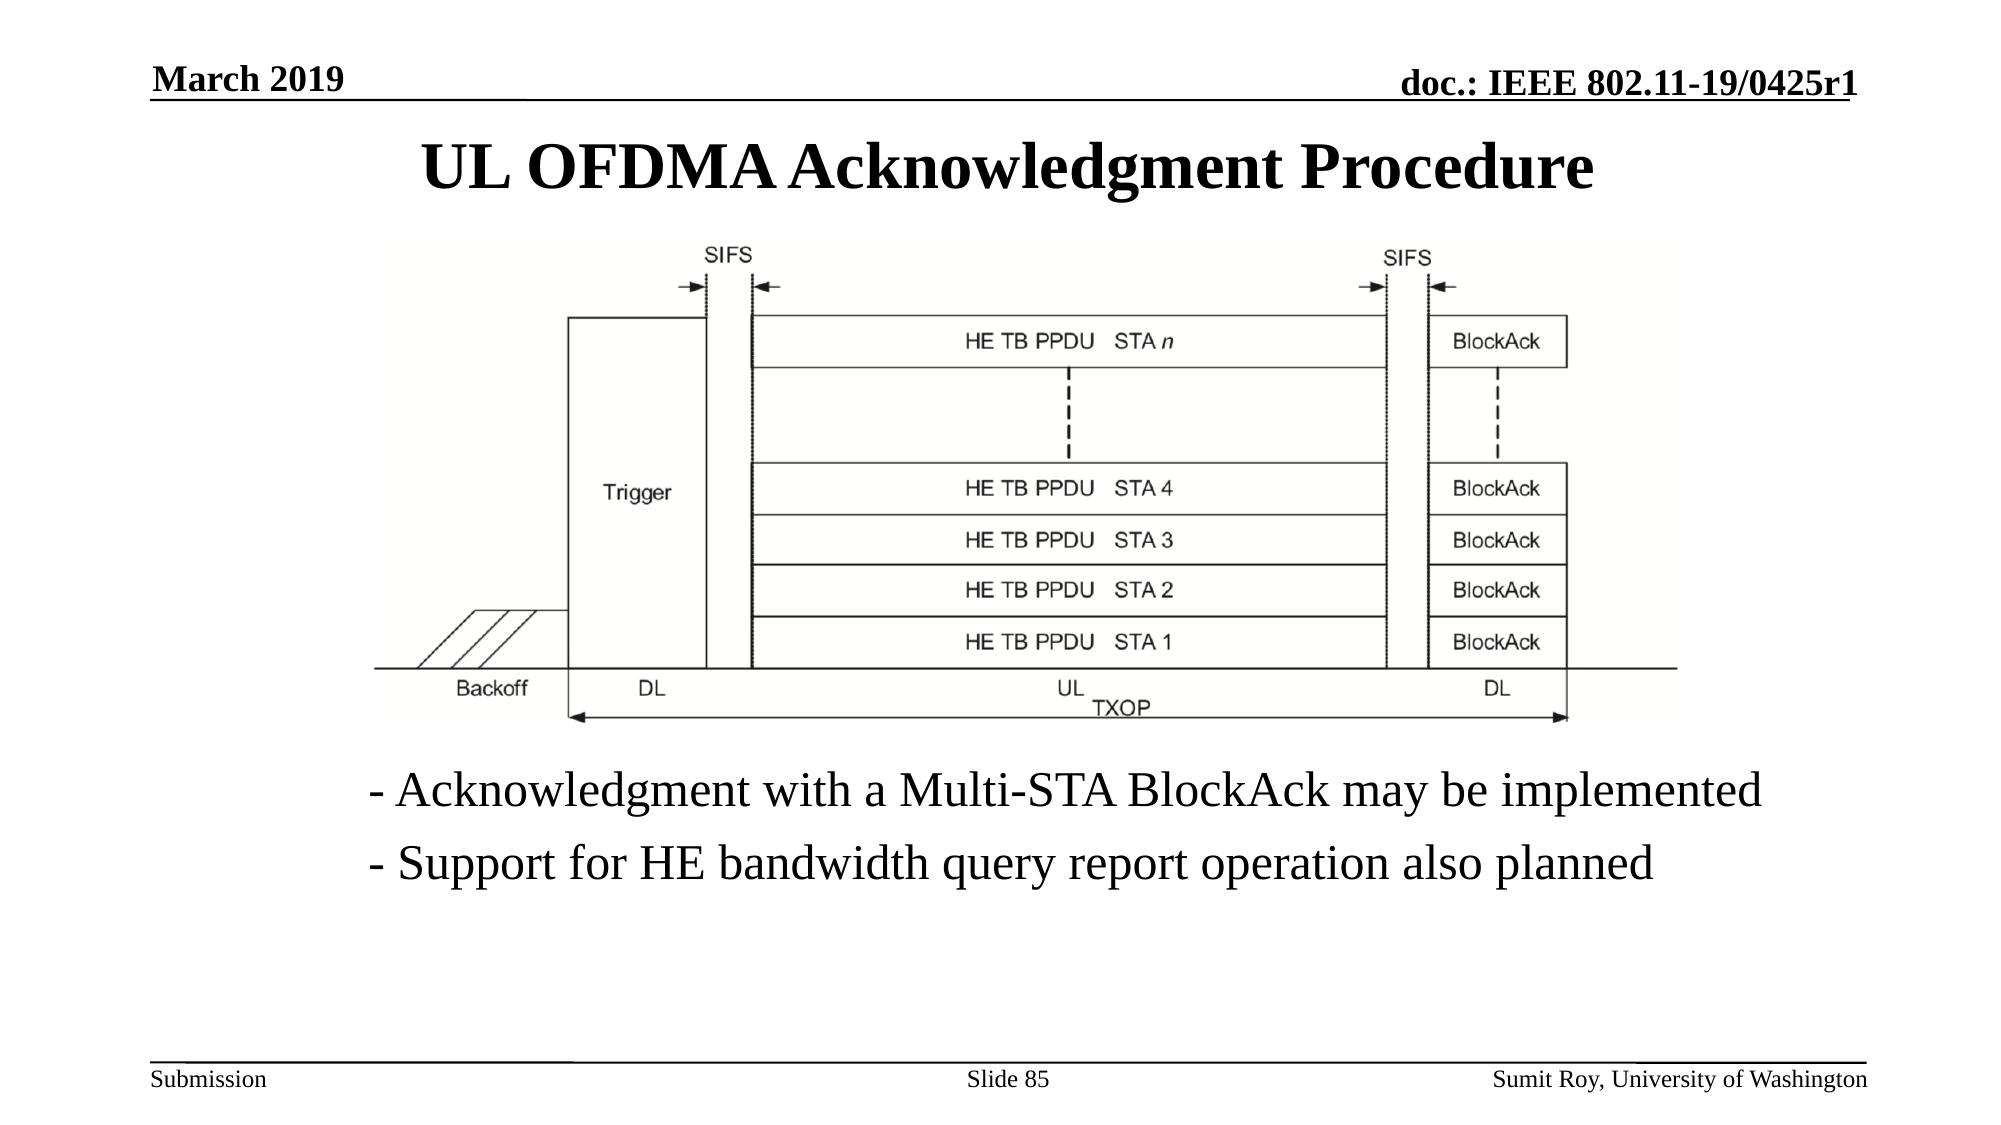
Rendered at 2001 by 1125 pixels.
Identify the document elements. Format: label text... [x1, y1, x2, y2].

slide_number Slide 85 [950, 1061, 1067, 1123]
title UL OFDMA Acknowledgment Procedure [307, 113, 1709, 211]
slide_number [152, 54, 563, 100]
footer Sumit Roy, University of Washington [1171, 1061, 1869, 1093]
list - Acknowledgment with a Multi-STA BlockAck may be implemented - Support for HE bandwidth query report operation also planned [352, 749, 1801, 952]
picture [351, 224, 1699, 750]
